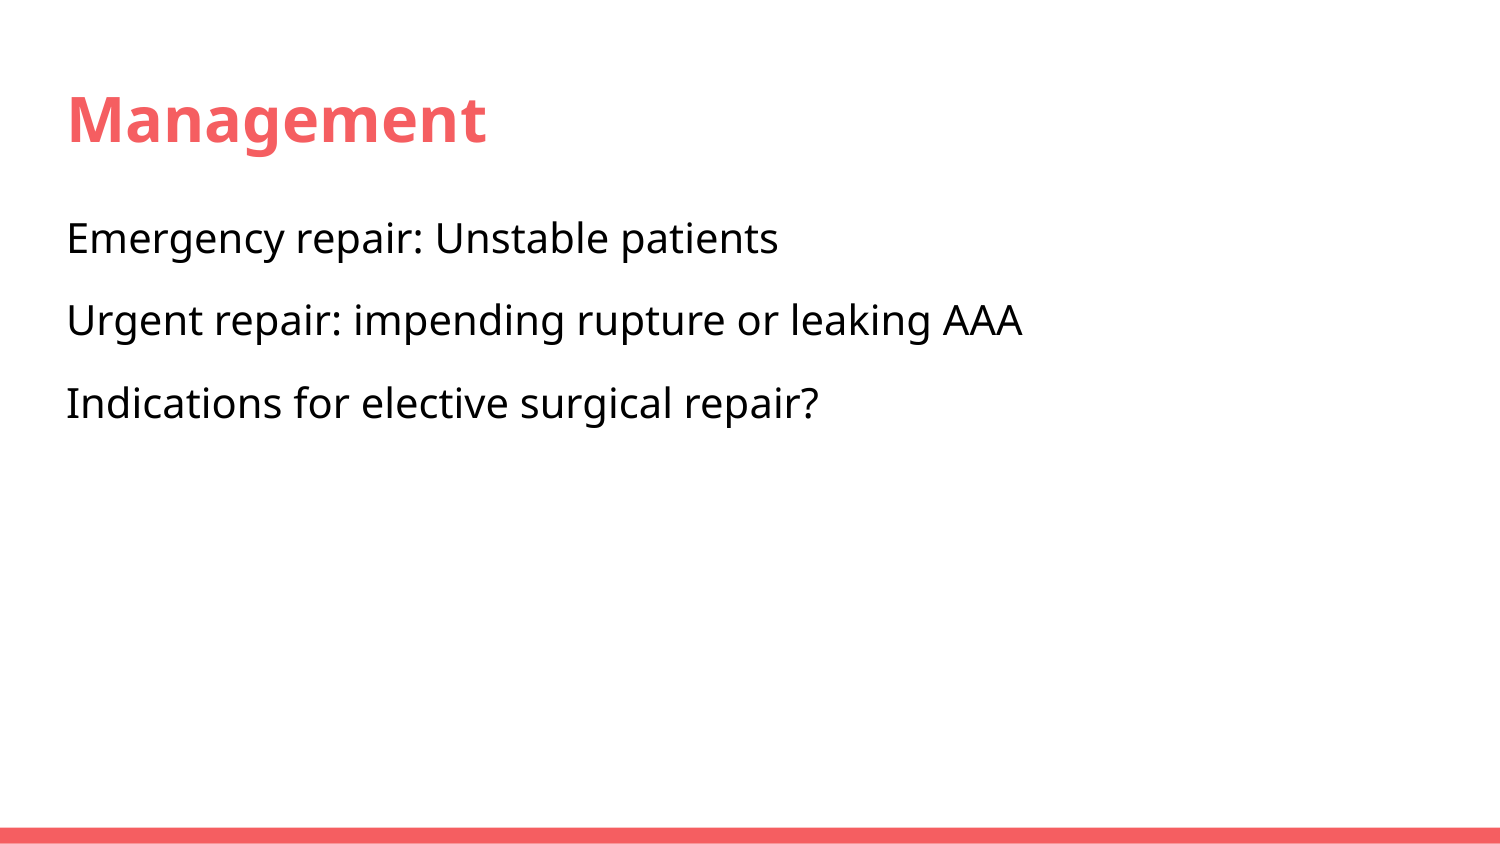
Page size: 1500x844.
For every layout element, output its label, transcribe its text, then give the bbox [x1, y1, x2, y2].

list Emergency repair: Unstable patients Urgent repair: impending rupture or leaking AAA Indications for elective surgical repair? [51, 189, 1449, 750]
title Management [51, 64, 1449, 167]
